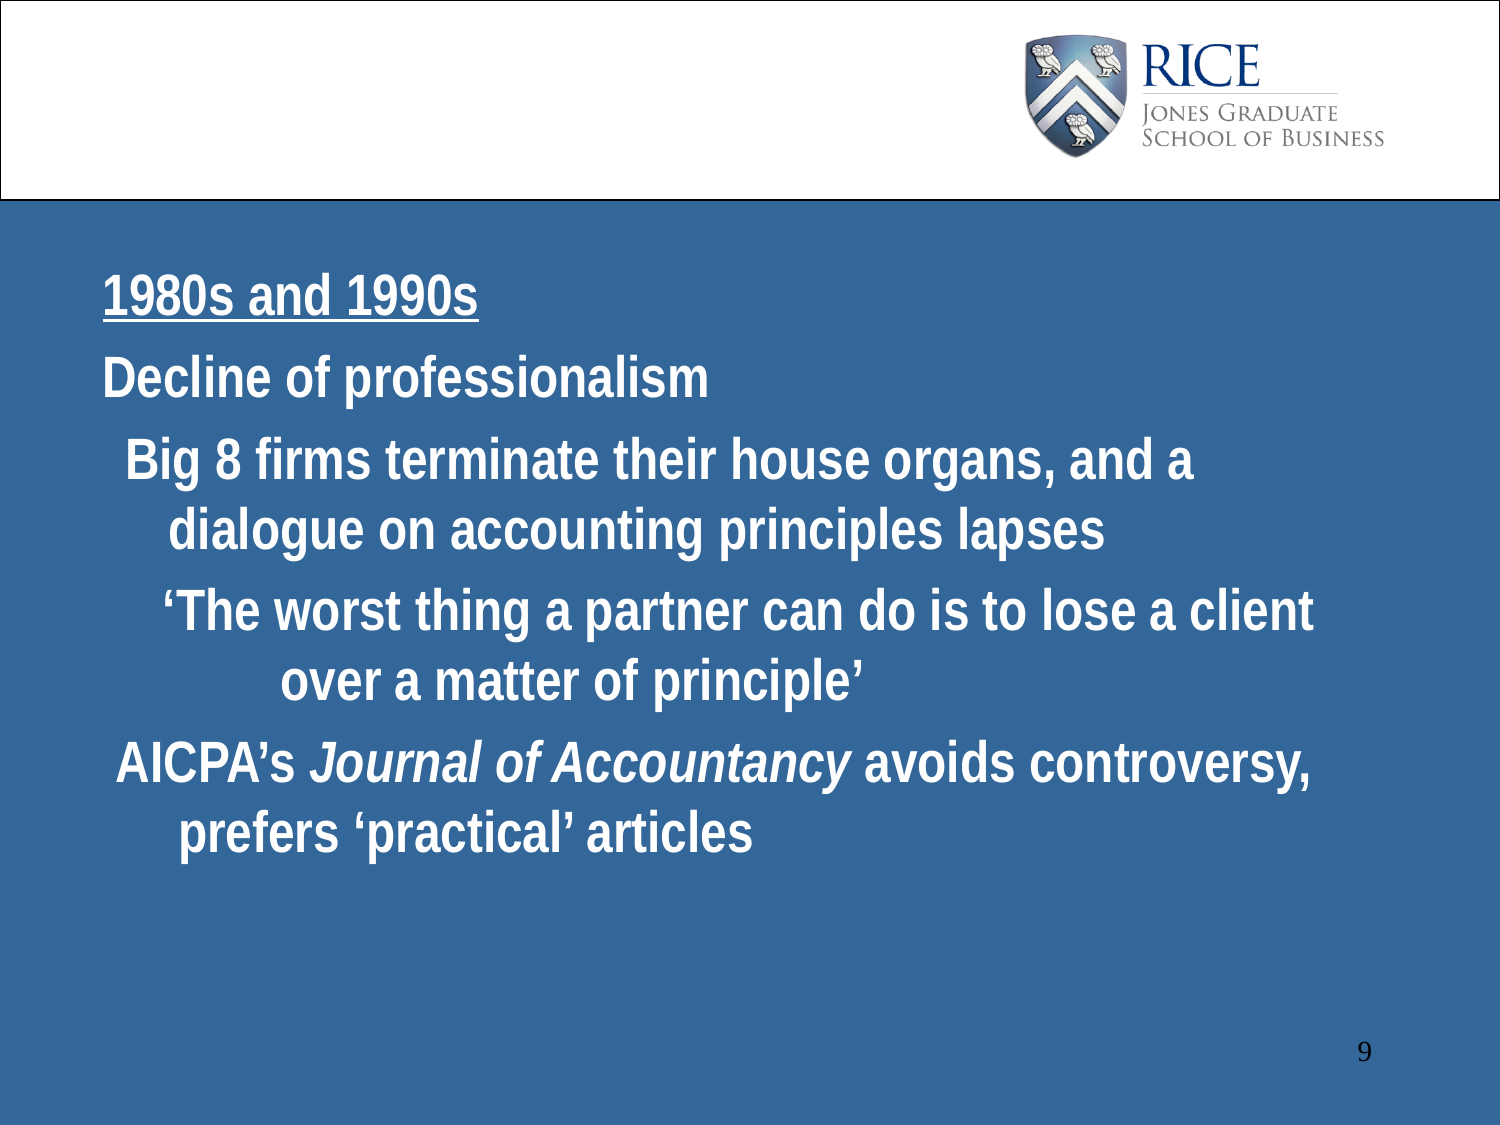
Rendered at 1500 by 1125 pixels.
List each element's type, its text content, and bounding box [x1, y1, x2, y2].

picture [1017, 27, 1395, 165]
slide_number 9 [1074, 1024, 1388, 1101]
list 1980s and 1990s Decline of professionalism Big 8 firms terminate their house organs, and a dialogue on accounting principles lapses ‘The worst thing a partner can do is to lose a client over a matter of principle’ AICPA’s Journal of Accountancy avoids controversy, prefers ‘practical’ articles [87, 249, 1426, 1038]
